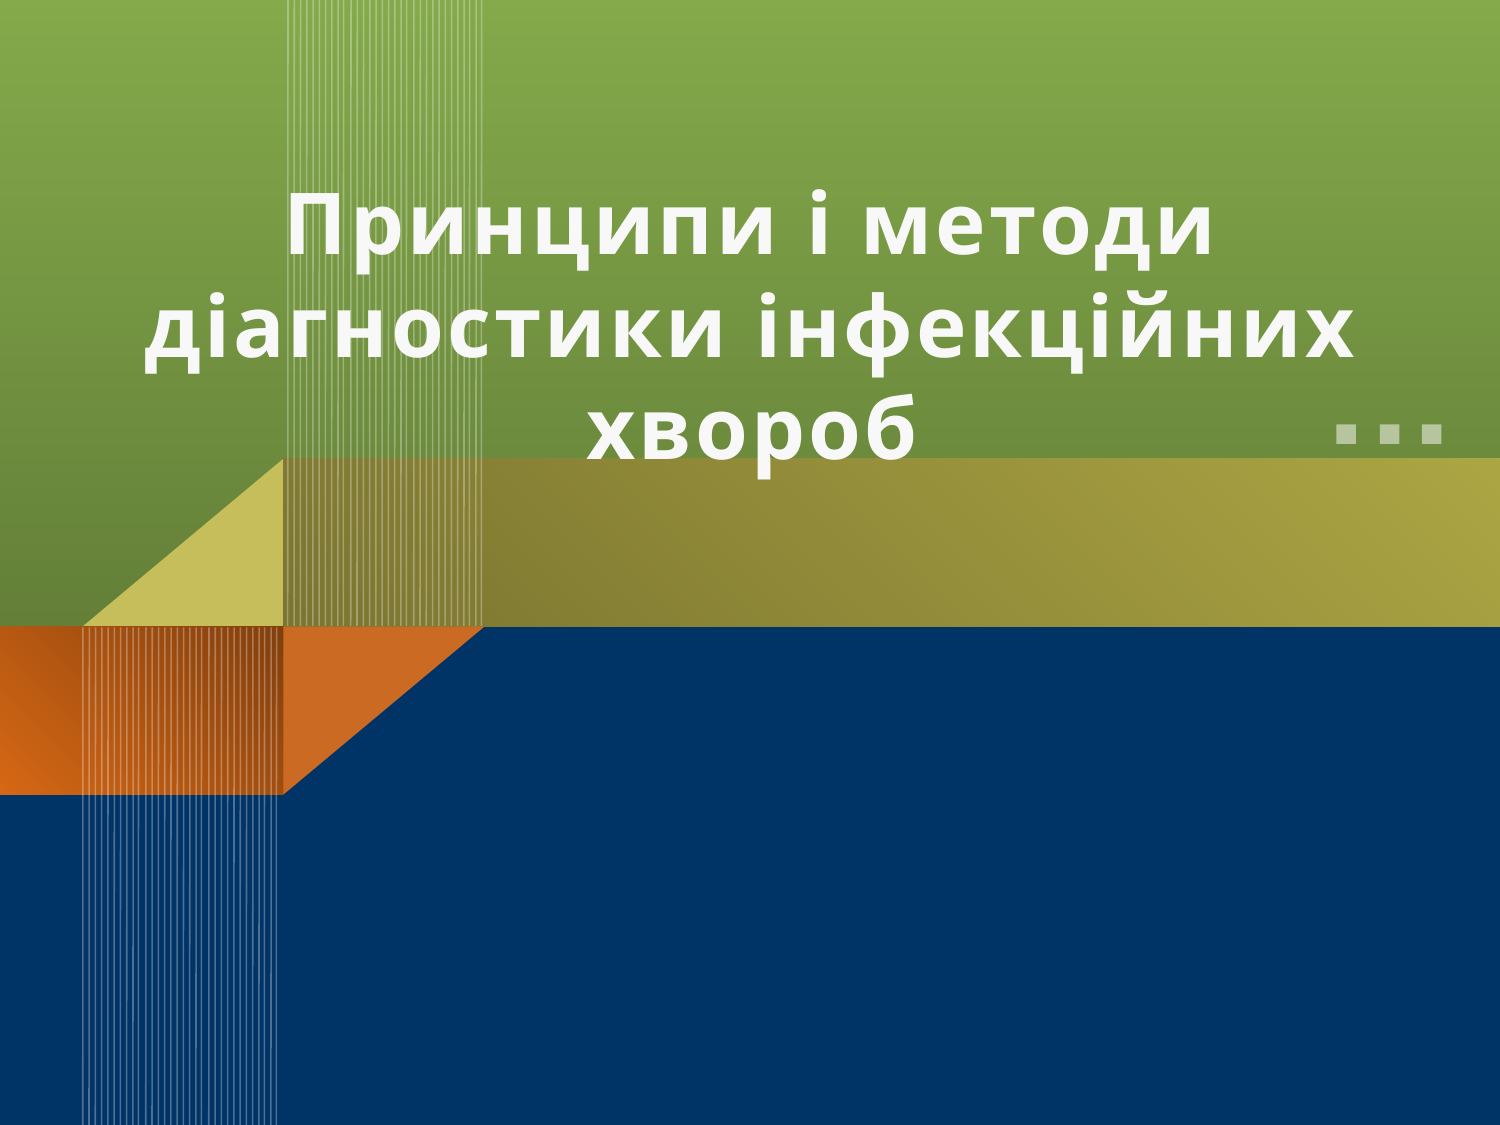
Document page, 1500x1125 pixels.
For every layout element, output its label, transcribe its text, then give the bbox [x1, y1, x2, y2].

title Принципи і методи діагностики інфекційних хвороб [58, 222, 1447, 424]
